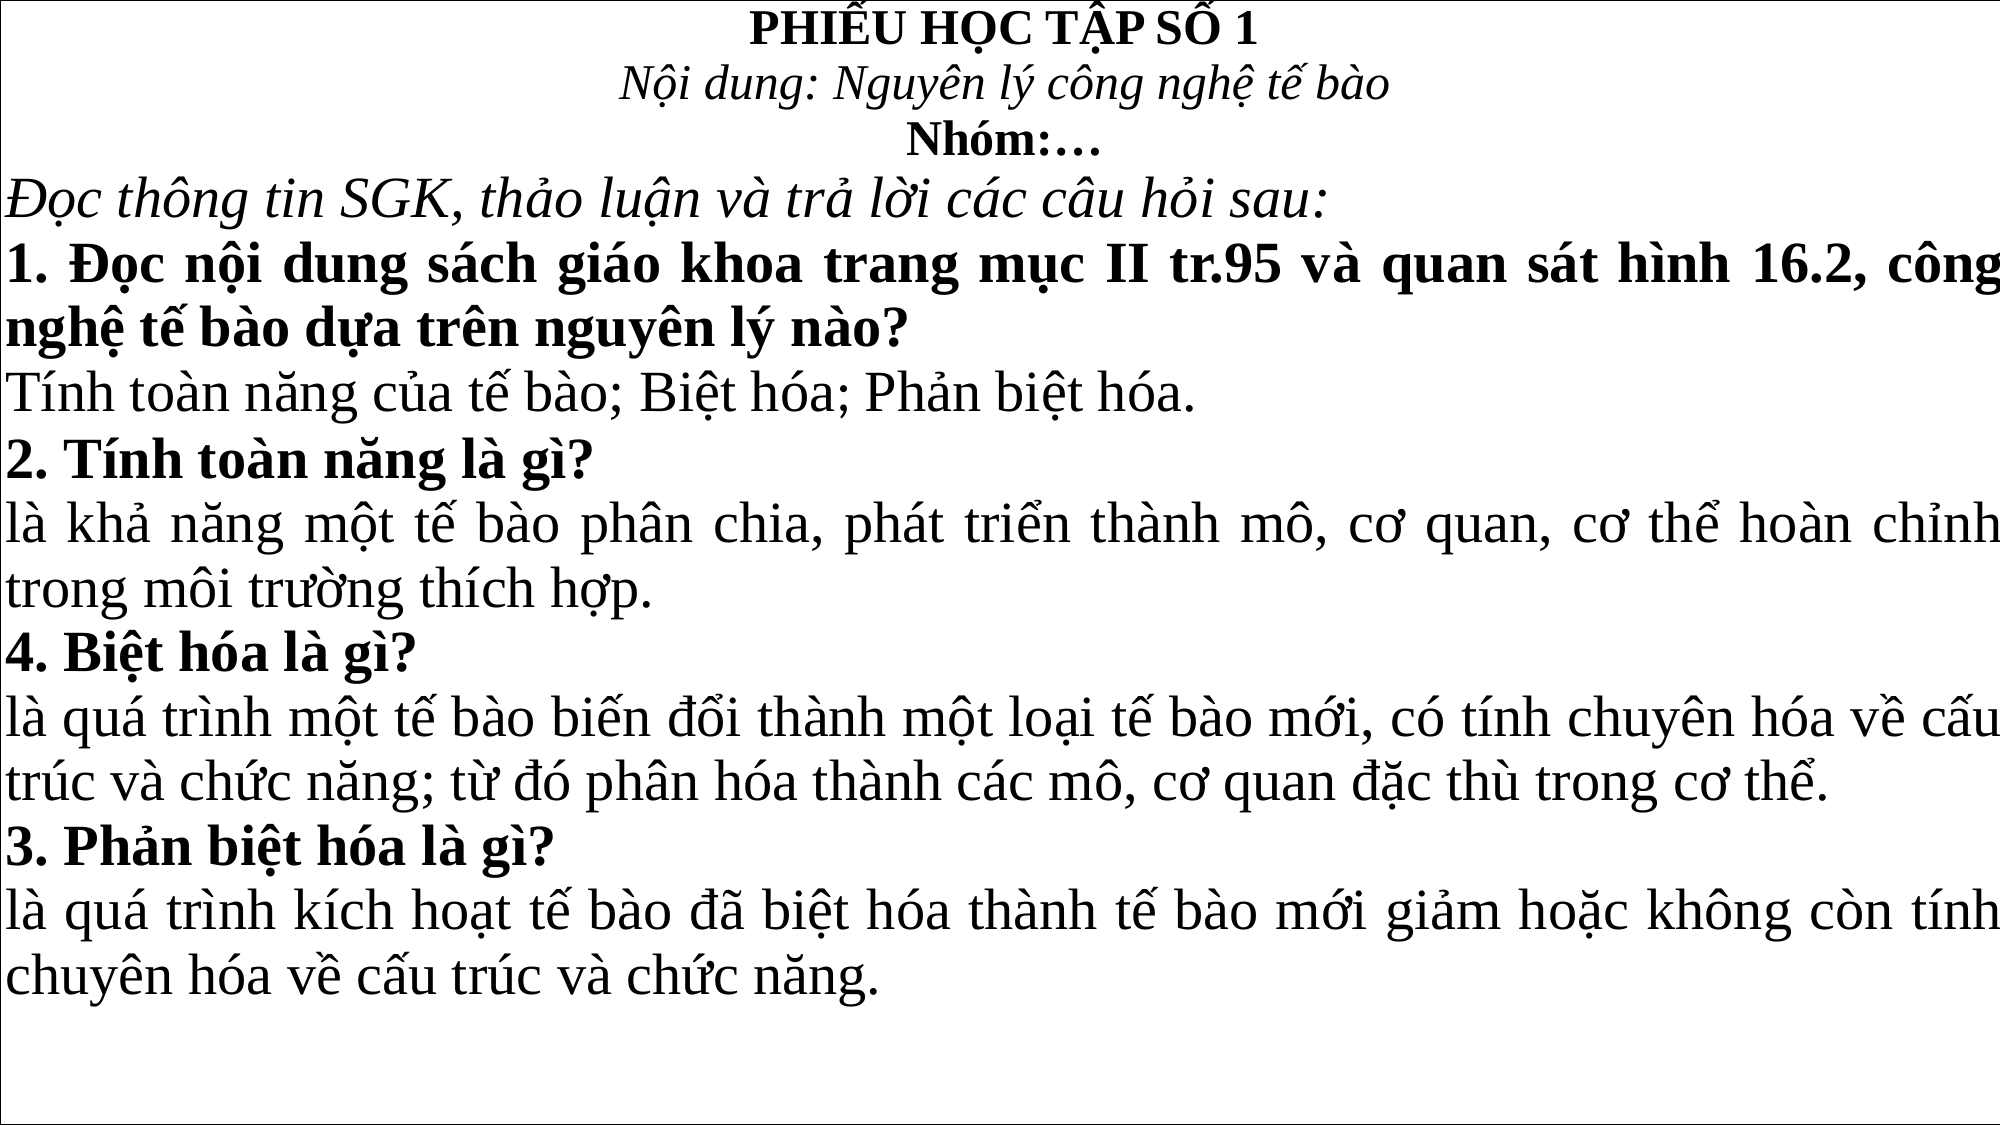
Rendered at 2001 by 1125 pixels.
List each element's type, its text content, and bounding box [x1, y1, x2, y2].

table_header PHIẾU HỌC TẬP SỐ 1 Nội dung: Nguyên lý công nghệ tế bào Nhóm:… Đọc thông tin SGK, thảo luận và trả lời các câu hỏi sau: 1. Đọc nội dung sách giáo khoa trang mục II tr.95 và quan sát hình 16.2, công nghệ tế bào dựa trên nguyên lý nào? Tính toàn năng của tế bào; Biệt hóa; Phản biệt hóa. 2. Tính toàn năng là gì? là khả năng một tế bào phân chia, phát triển thành mô, cơ quan, cơ thể hoàn chỉnh trong môi trường thích hợp. 4. Biệt hóa là gì? là quá trình một tế bào biến đổi thành một loại tế bào mới, có tính chuyên hóa về cấu trúc và chức năng; từ đó phân hóa thành các mô, cơ quan đặc thù trong cơ thể. 3. Phản biệt hóa là gì? là quá trình kích hoạt tế bào đã biệt hóa thành tế bào mới giảm hoặc không còn tính chuyên hóa về cấu trúc và chức năng. [1, 1, 2000, 1124]
